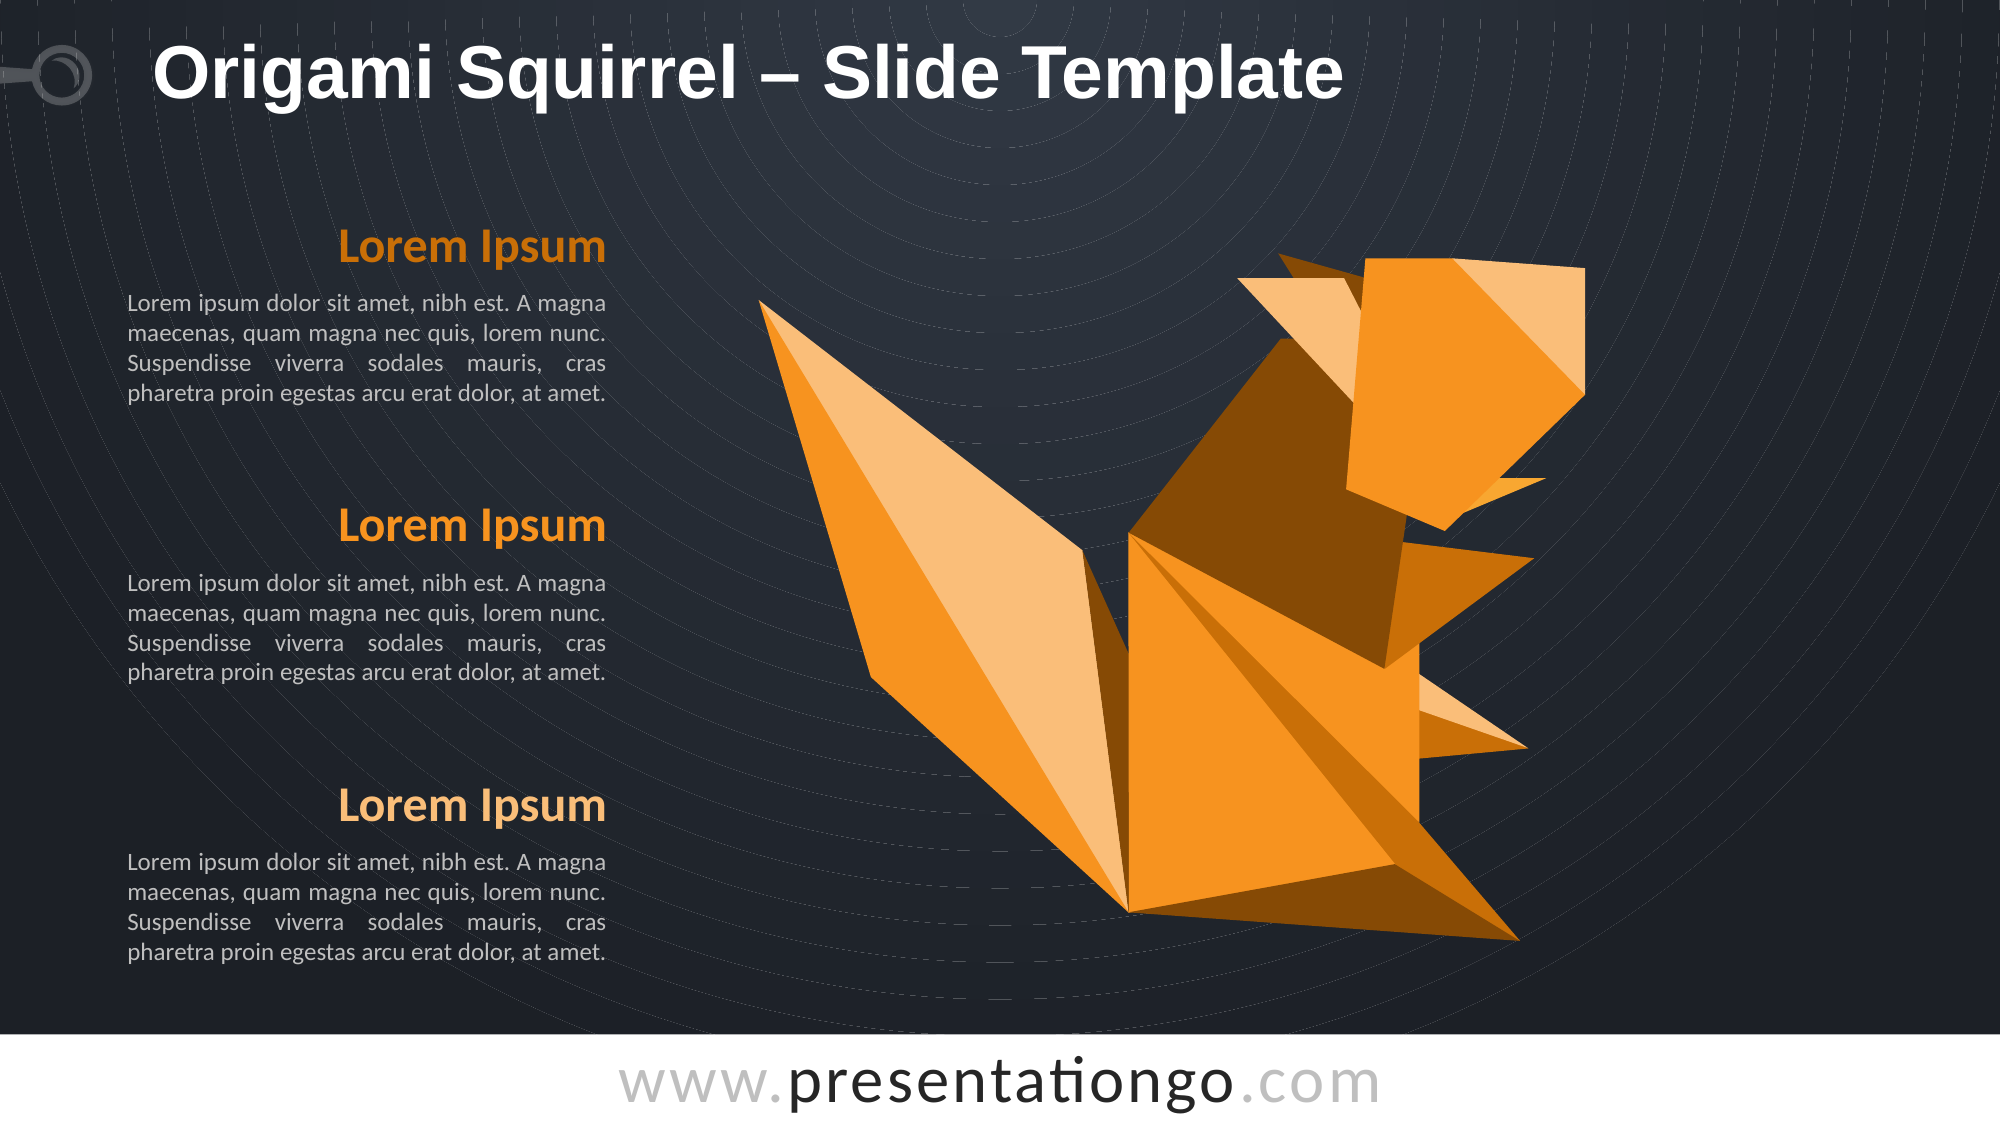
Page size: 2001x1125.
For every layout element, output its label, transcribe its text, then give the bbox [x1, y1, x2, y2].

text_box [758, 253, 1586, 942]
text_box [127, 763, 608, 975]
title Origami Squirrel – Slide Template [137, 26, 1863, 148]
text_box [127, 203, 608, 416]
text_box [127, 483, 608, 696]
